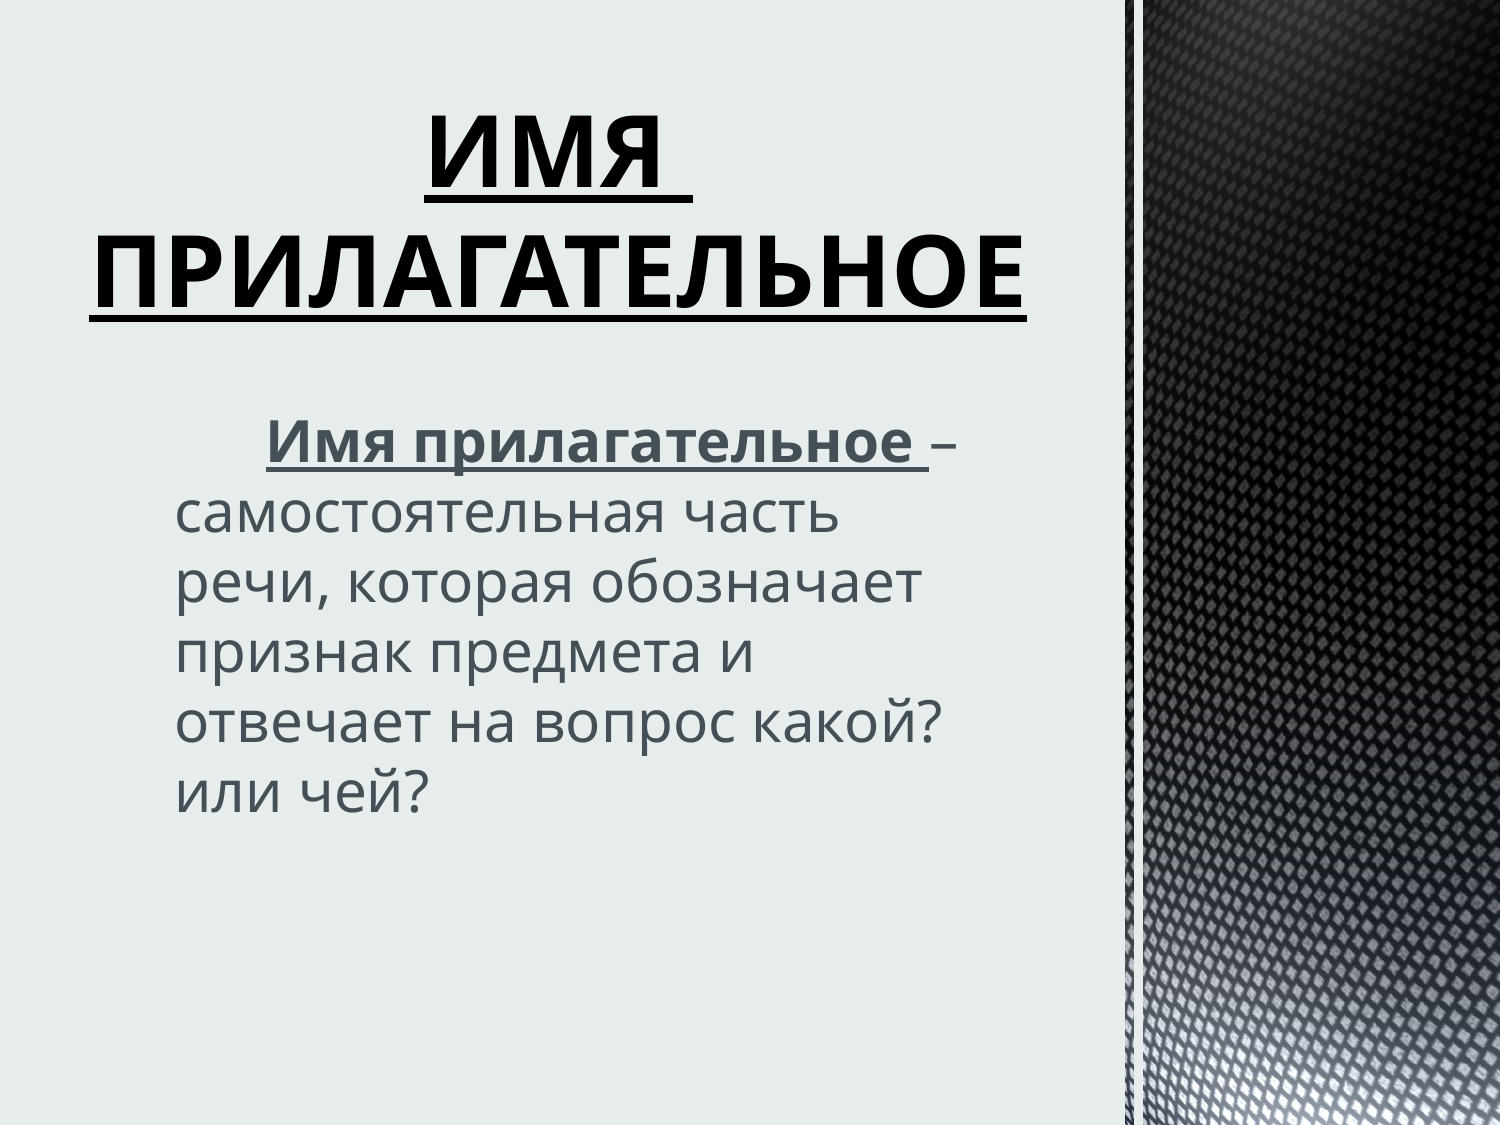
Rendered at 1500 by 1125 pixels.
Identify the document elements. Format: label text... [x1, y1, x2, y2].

list Имя прилагательное – самостоятельная часть речи, которая обозначает признак предмета и отвечает на вопрос какой? или чей? [159, 397, 1022, 1035]
picture [1125, 0, 1500, 1125]
title ИМЯ ПРИЛАГАТЕЛЬНОЕ [0, 4, 1120, 336]
